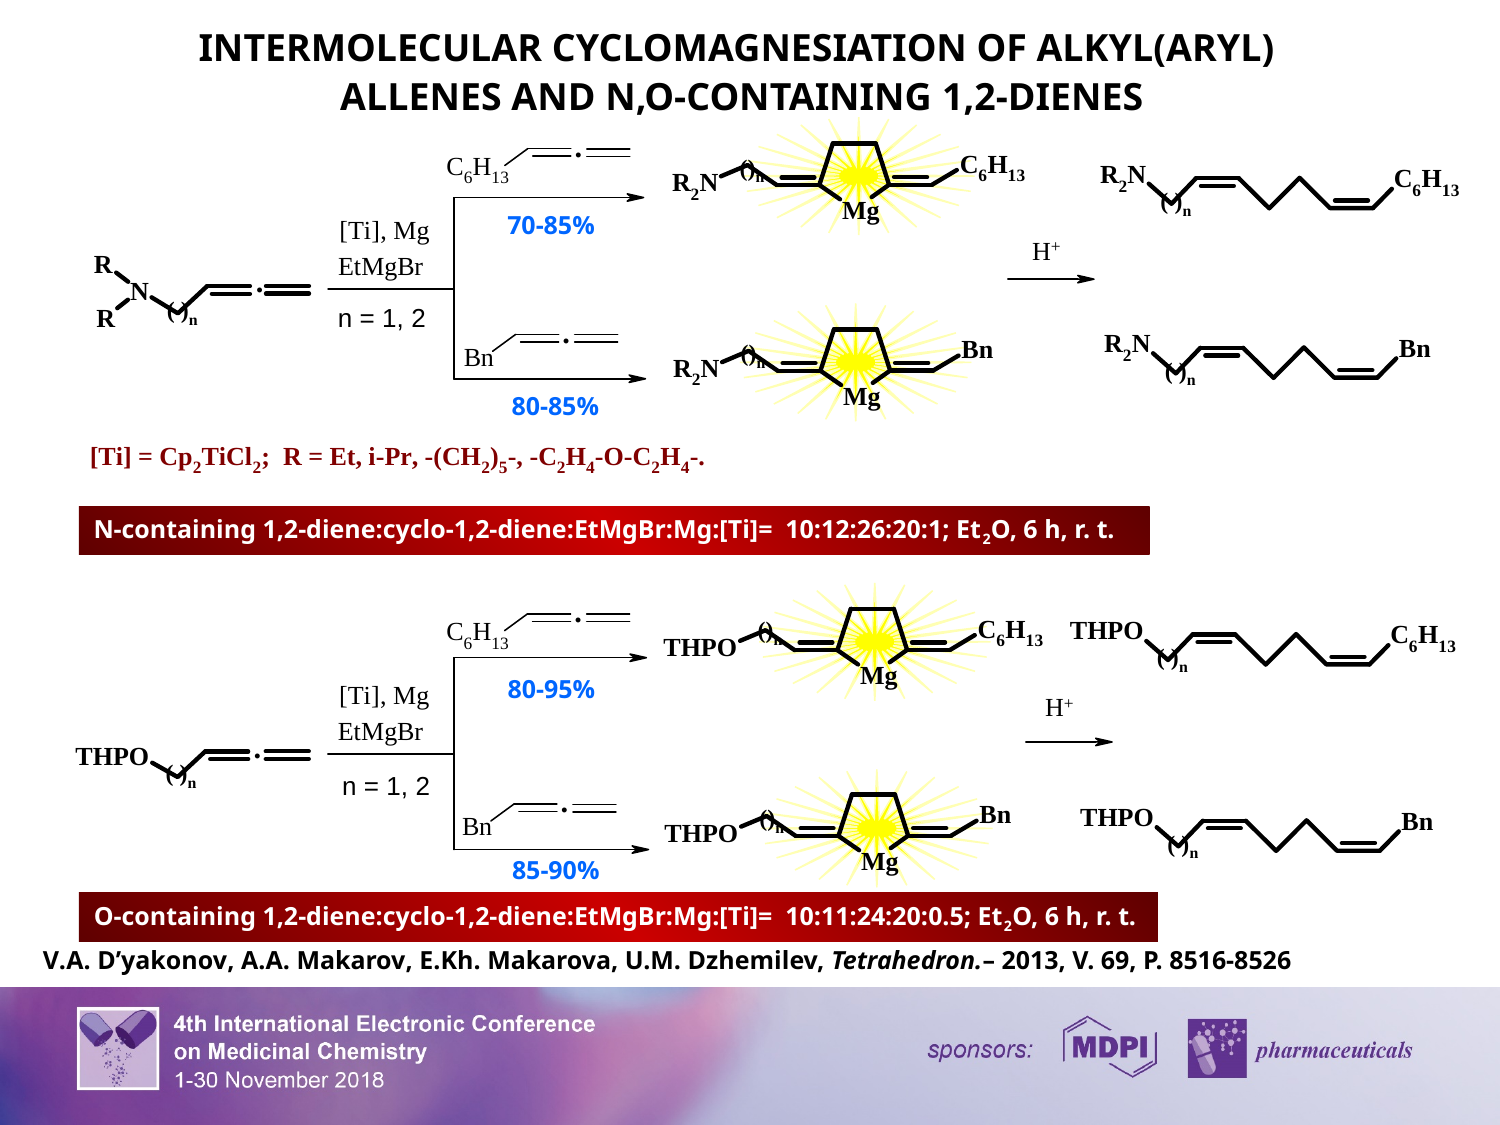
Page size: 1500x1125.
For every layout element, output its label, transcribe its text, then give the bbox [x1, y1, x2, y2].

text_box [46, 116, 1466, 938]
text_box V.A. D’yakonov, A.A. Makarov, E.Kh. Makarova, U.M. Dzhemilev, Tetrahedron.– 2013, V. 69, P. 8516-8526 [28, 937, 1465, 983]
text_box INTERMOLECULAR CYCLOMAGNESIATION OF ALKYL(ARYL) ALLENES AND N,O-CONTAINING 1,2-DIENES [128, 11, 1355, 115]
picture [0, 987, 1500, 1125]
